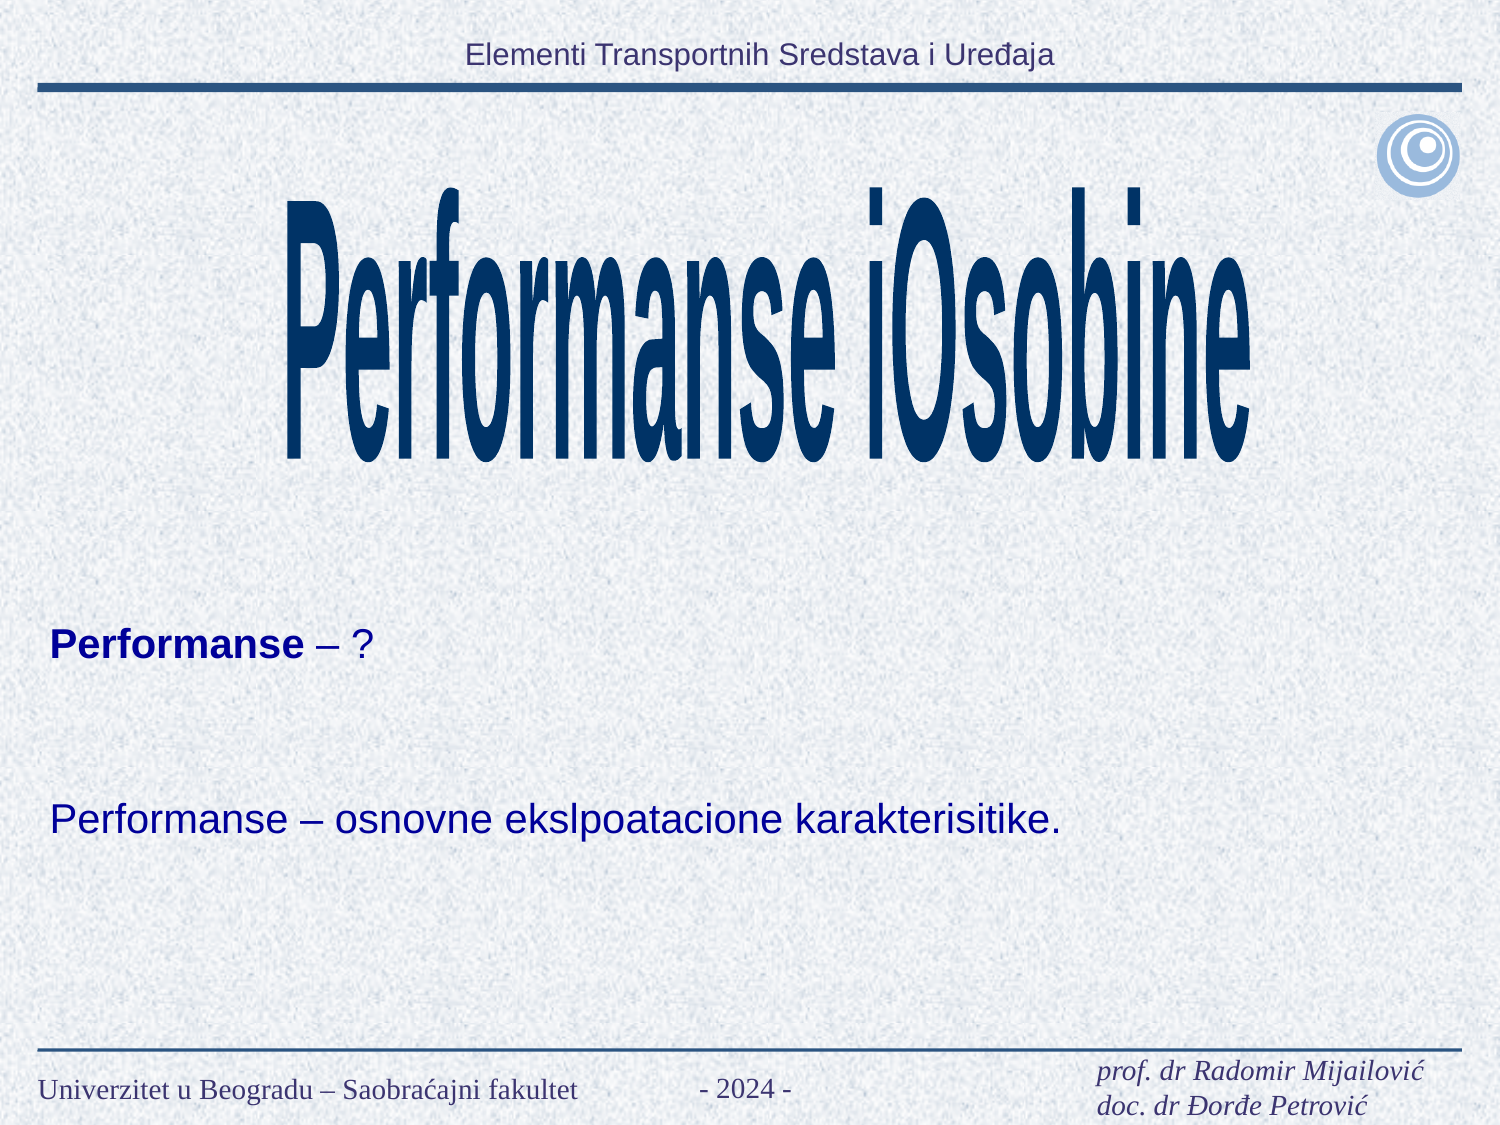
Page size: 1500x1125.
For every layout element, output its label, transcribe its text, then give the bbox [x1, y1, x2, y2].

picture [1374, 112, 1461, 200]
text_box Performanse – ? [34, 599, 1463, 675]
text_box Performanse – osnovne ekslpoatacione karakterisitike. [34, 774, 1463, 850]
